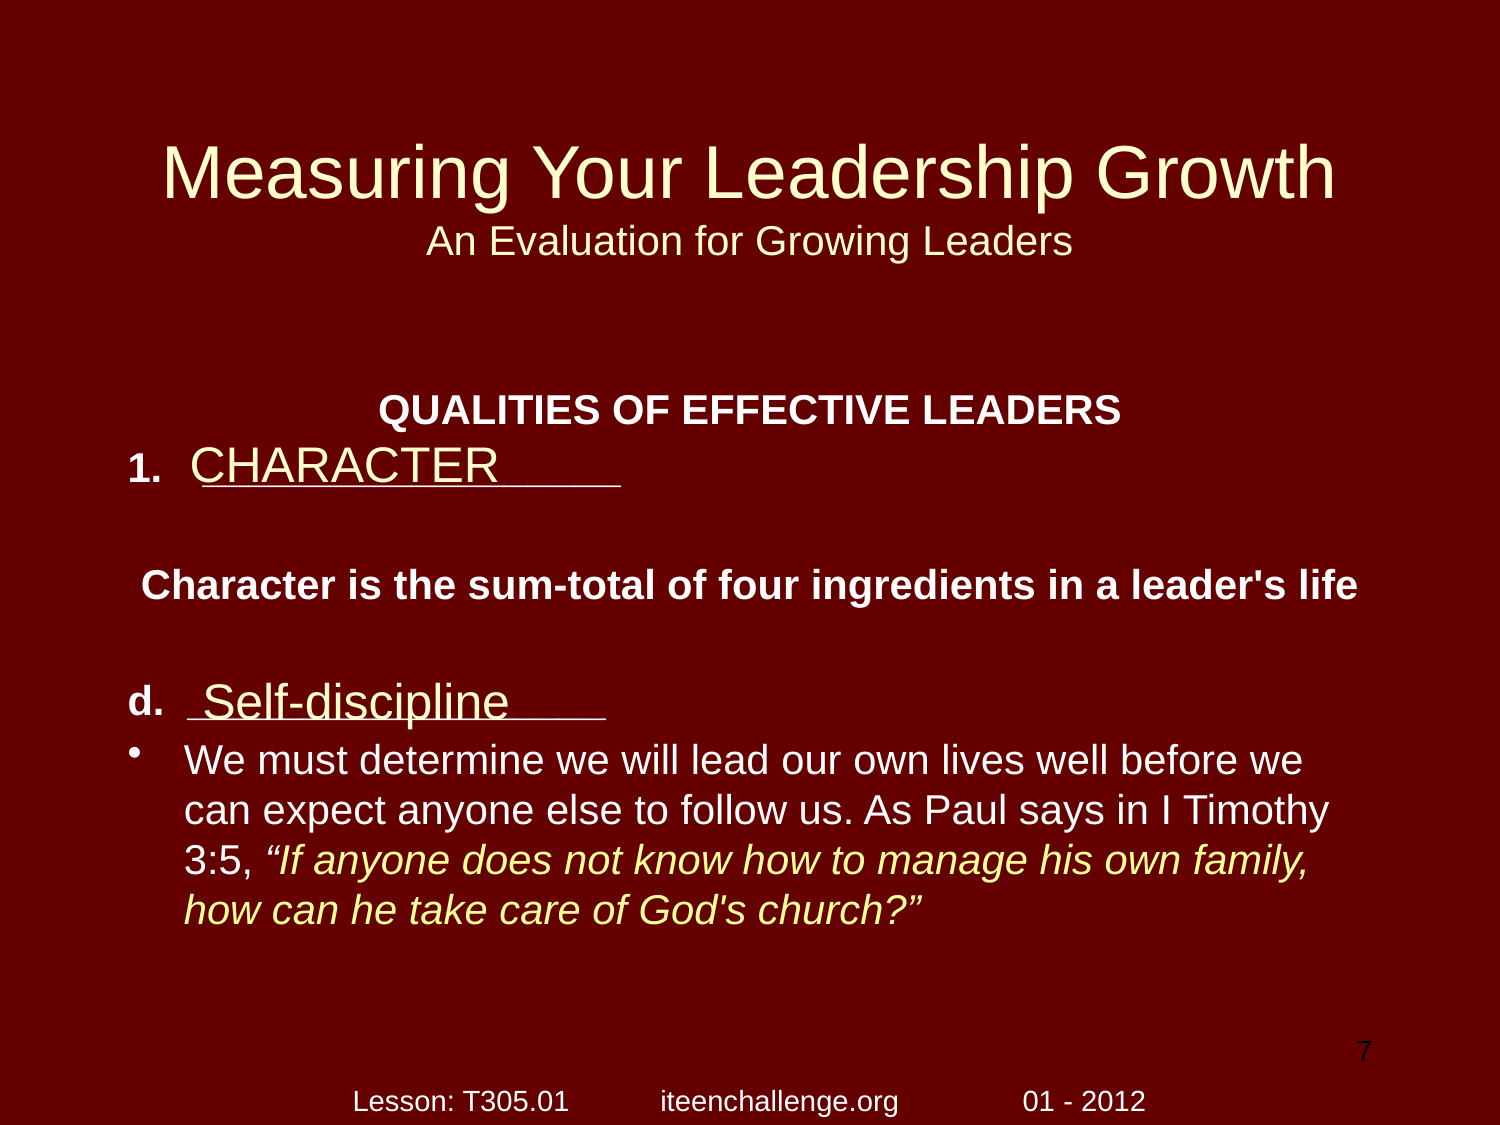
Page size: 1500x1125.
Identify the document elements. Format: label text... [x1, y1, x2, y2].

text_box Self-discipline [187, 662, 775, 738]
title Measuring Your Leadership Growth An Evaluation for Growing Leaders [112, 99, 1388, 288]
slide_number 7 [1074, 1024, 1388, 1101]
text_box CHARACTER [174, 424, 613, 500]
footer Lesson: T305.01 iteenchallenge.org 01 - 2012 [324, 1074, 1176, 1125]
list QUALITIES OF EFFECTIVE LEADERS __________________ Character is the sum-total of four ingredients in a leader's life d. __________________ We must determine we will lead our own lives well before we can expect anyone else to follow us. As Paul says in I Timothy 3:5, “If anyone does not know how to manage his own family, how can he take care of God's church?” [112, 375, 1388, 1000]
